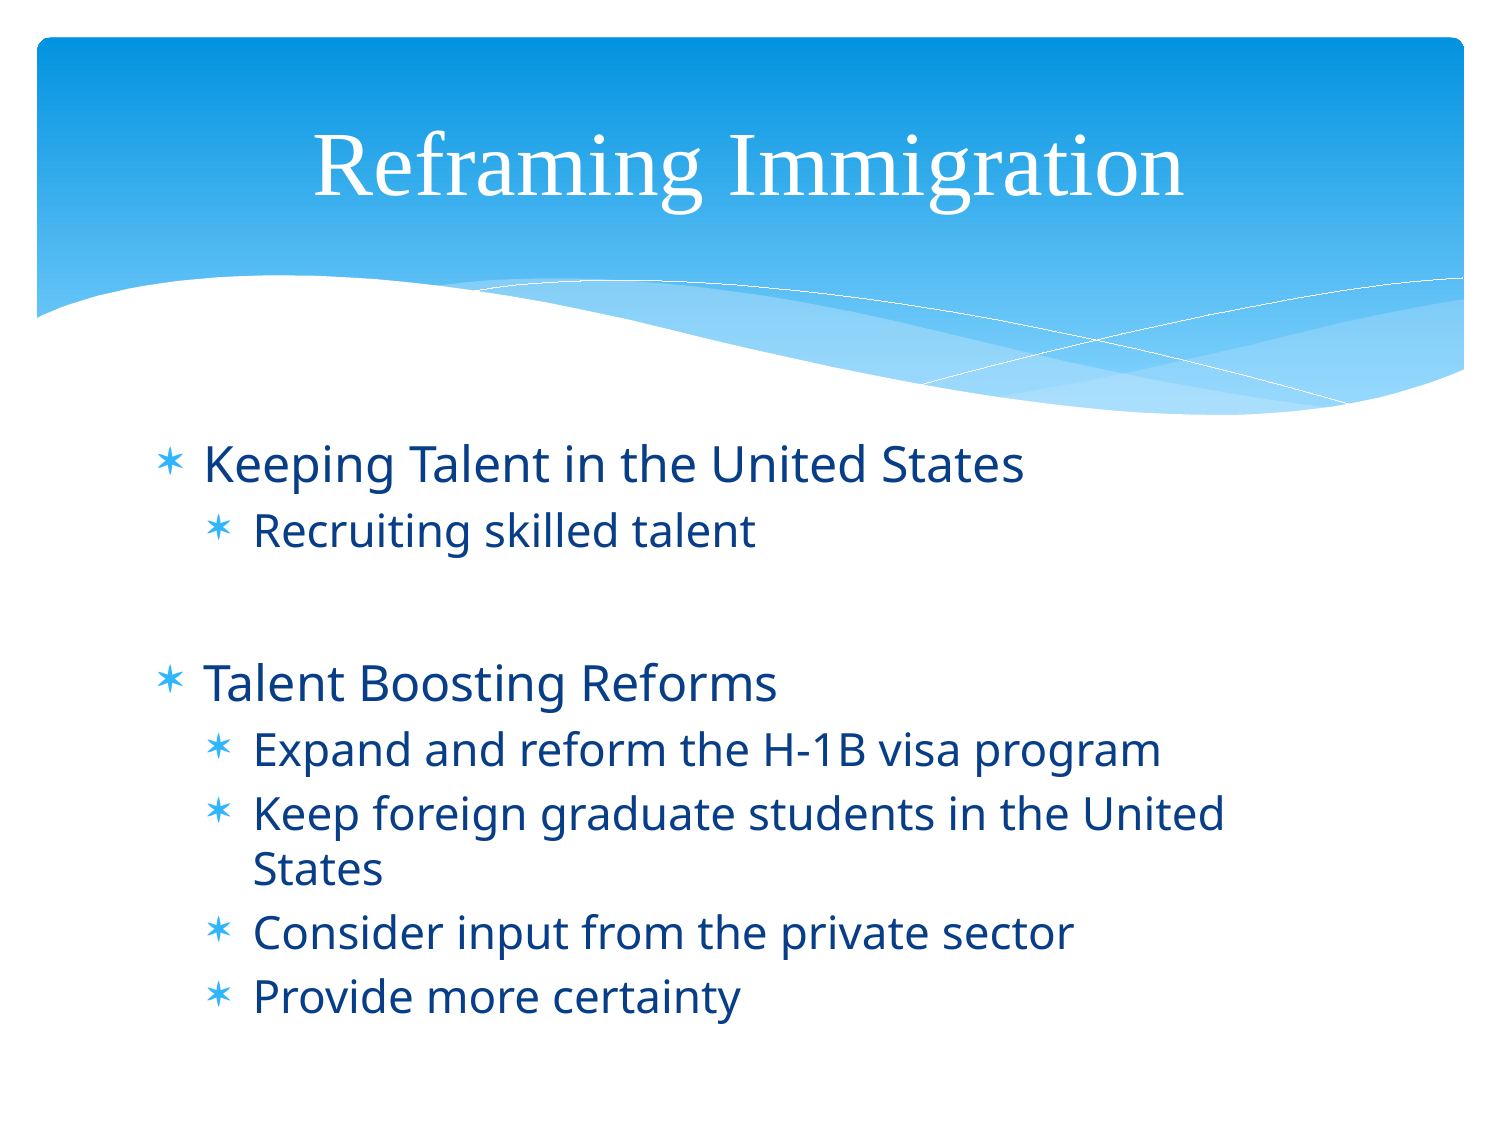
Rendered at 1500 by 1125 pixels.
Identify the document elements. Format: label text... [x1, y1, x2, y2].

title Reframing Immigration [75, 55, 1425, 261]
list Keeping Talent in the United States Recruiting skilled talent Talent Boosting Reforms Expand and reform the H-1B visa program Keep foreign graduate students in the United States Consider input from the private sector Provide more certainty [143, 425, 1359, 1050]
